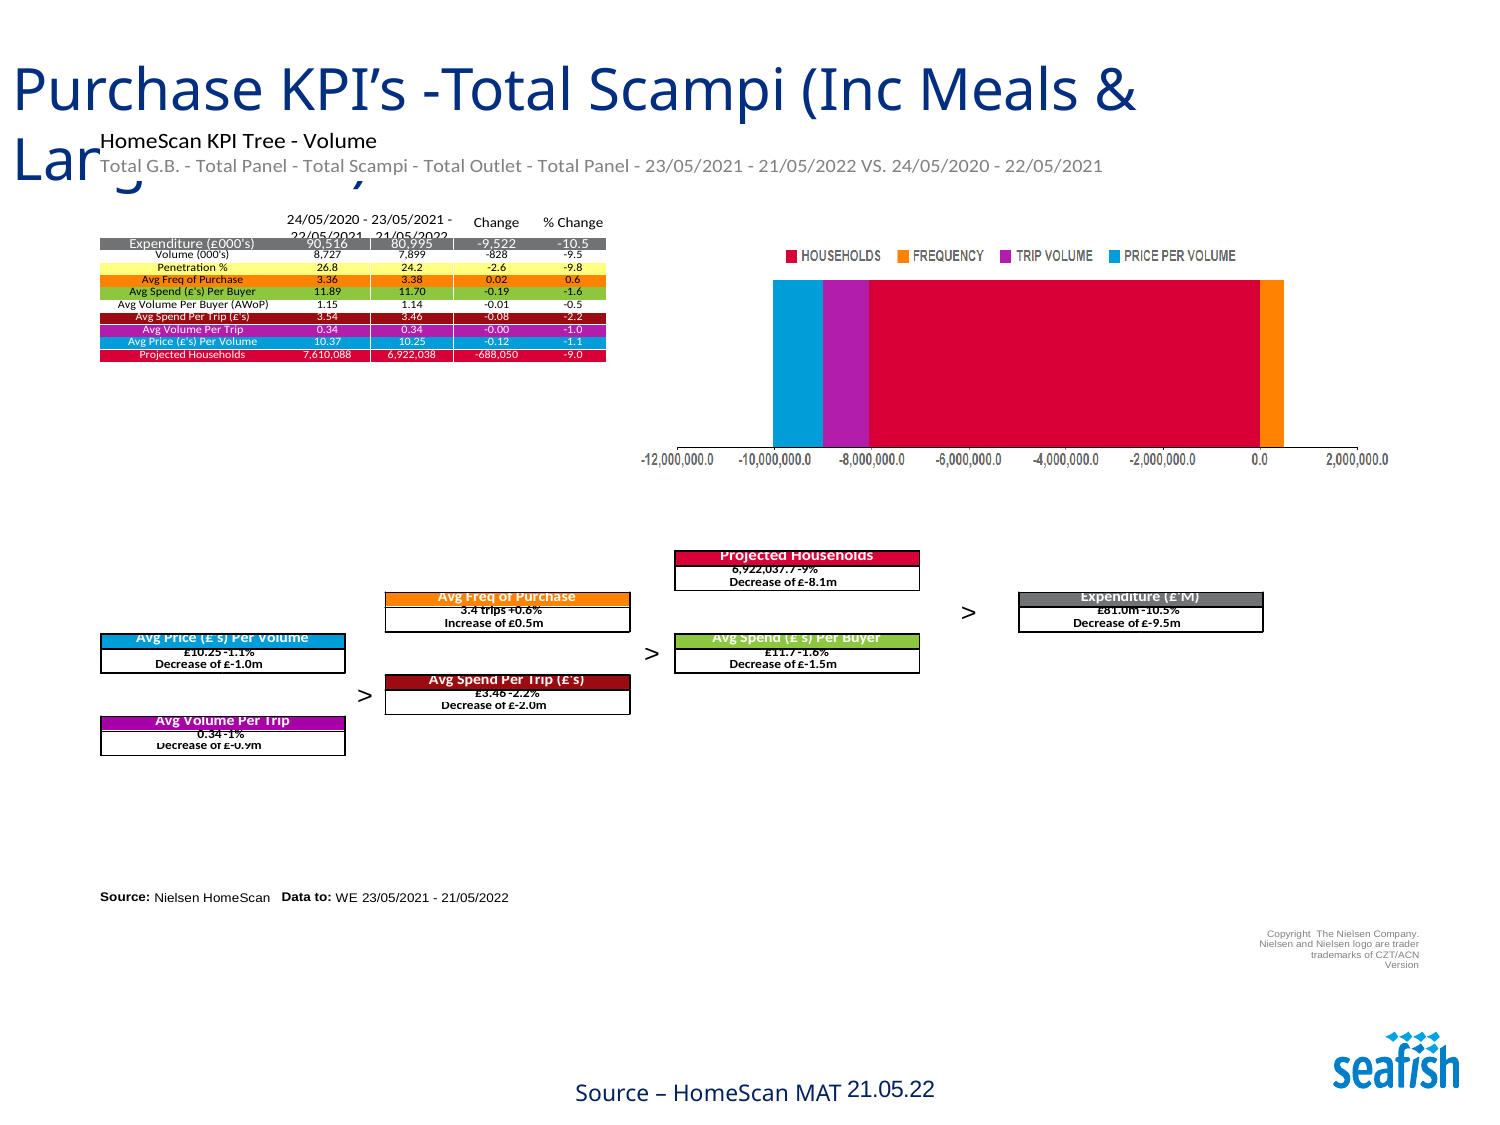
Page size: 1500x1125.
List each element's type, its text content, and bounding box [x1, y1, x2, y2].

picture [52, 87, 1468, 1016]
picture [809, 1038, 973, 1113]
text_box Purchase KPI’s -Total Scampi (Inc Meals & Langoustine) [0, 44, 1500, 200]
text_box Source – HomeScan MAT [302, 1070, 1115, 1114]
